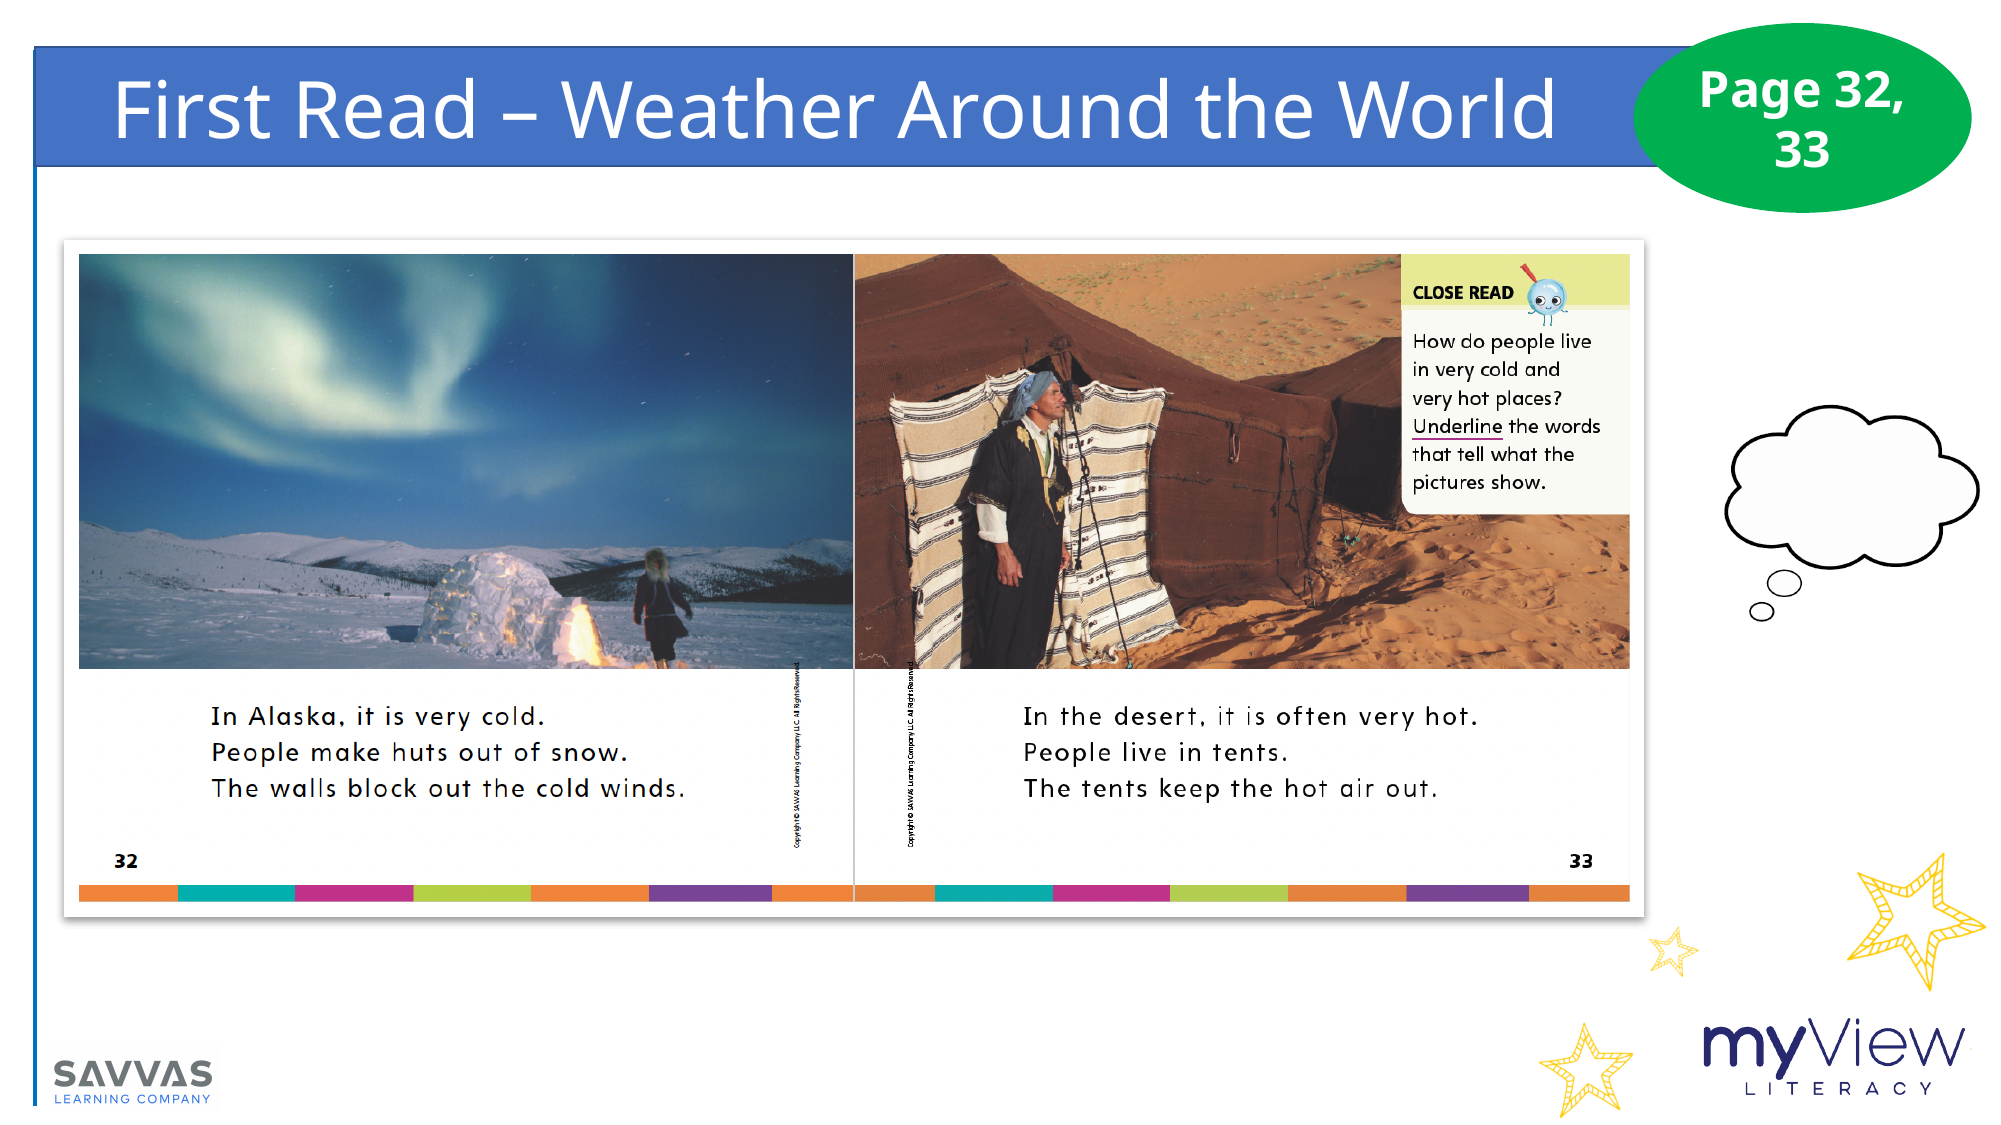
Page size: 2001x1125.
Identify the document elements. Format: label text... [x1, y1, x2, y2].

picture [78, 254, 2000, 1125]
picture [1673, 388, 2000, 638]
text_box First Read – Weather Around the World [34, 46, 1690, 167]
picture [48, 1043, 220, 1113]
text_box Page 32, 33 [1633, 23, 1972, 213]
